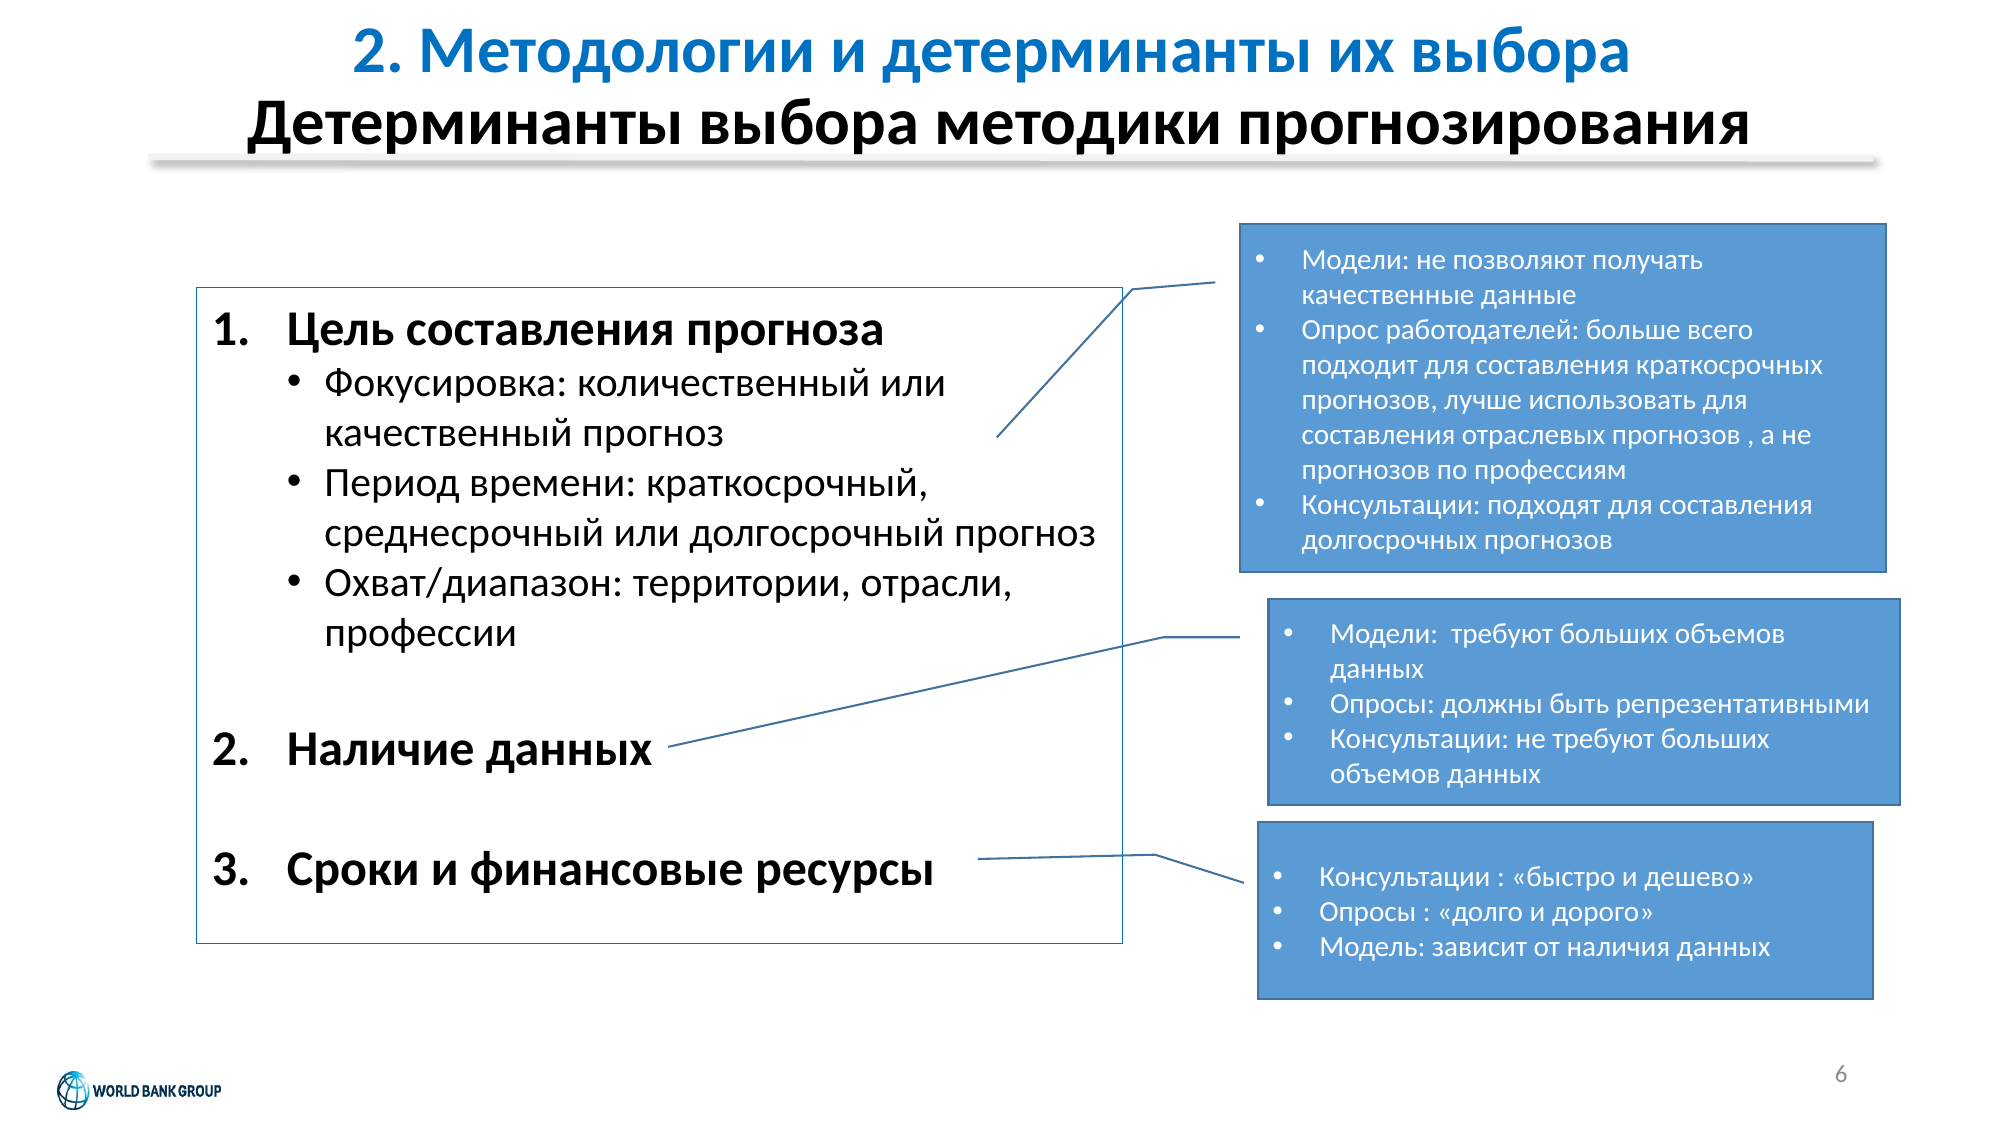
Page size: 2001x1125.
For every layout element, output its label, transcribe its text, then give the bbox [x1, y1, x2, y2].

text_box Модели: не позволяют получать качественные данные Опрос работодателей: больше всего подходит для составления краткосрочных прогнозов, лучше использовать для составления отраслевых прогнозов , а не прогнозов по профессиям Консультации: подходят для составления долгосрочных прогнозов [996, 281, 1216, 439]
text_box Консультации : «быстро и дешево» Опросы : «долго и дорого» Модель: зависит от наличия данных [977, 853, 1245, 884]
text_box Модели: не позволяют получать качественные данные Опрос работодателей: больше всего подходит для составления краткосрочных прогнозов, лучше использовать для составления отраслевых прогнозов , а не прогнозов по профессиям Консультации: подходят для составления долгосрочных прогнозов [1239, 223, 1887, 573]
title 2. Методологии и детерминанты их выбора Детерминанты выбора методики прогнозирования [137, 0, 1863, 174]
text_box Модели: требуют больших объемов данных Опросы: должны быть репрезентативными Консультации: не требуют больших объемов данных [1267, 598, 1901, 806]
picture [57, 1071, 221, 1110]
list Цель составления прогноза Фокусировка: количественный или качественный прогноз Период времени: краткосрочный, среднесрочный или долгосрочный прогноз Охват/диапазон: территории, отрасли, профессии Наличие данных Сроки и финансовые ресурсы [196, 287, 1123, 944]
text_box Модели: требуют больших объемов данных Опросы: должны быть репрезентативными Консультации: не требуют больших объемов данных [667, 636, 1240, 748]
slide_number 6 [1412, 1042, 1863, 1103]
text_box Консультации : «быстро и дешево» Опросы : «долго и дорого» Модель: зависит от наличия данных [1257, 821, 1874, 1000]
